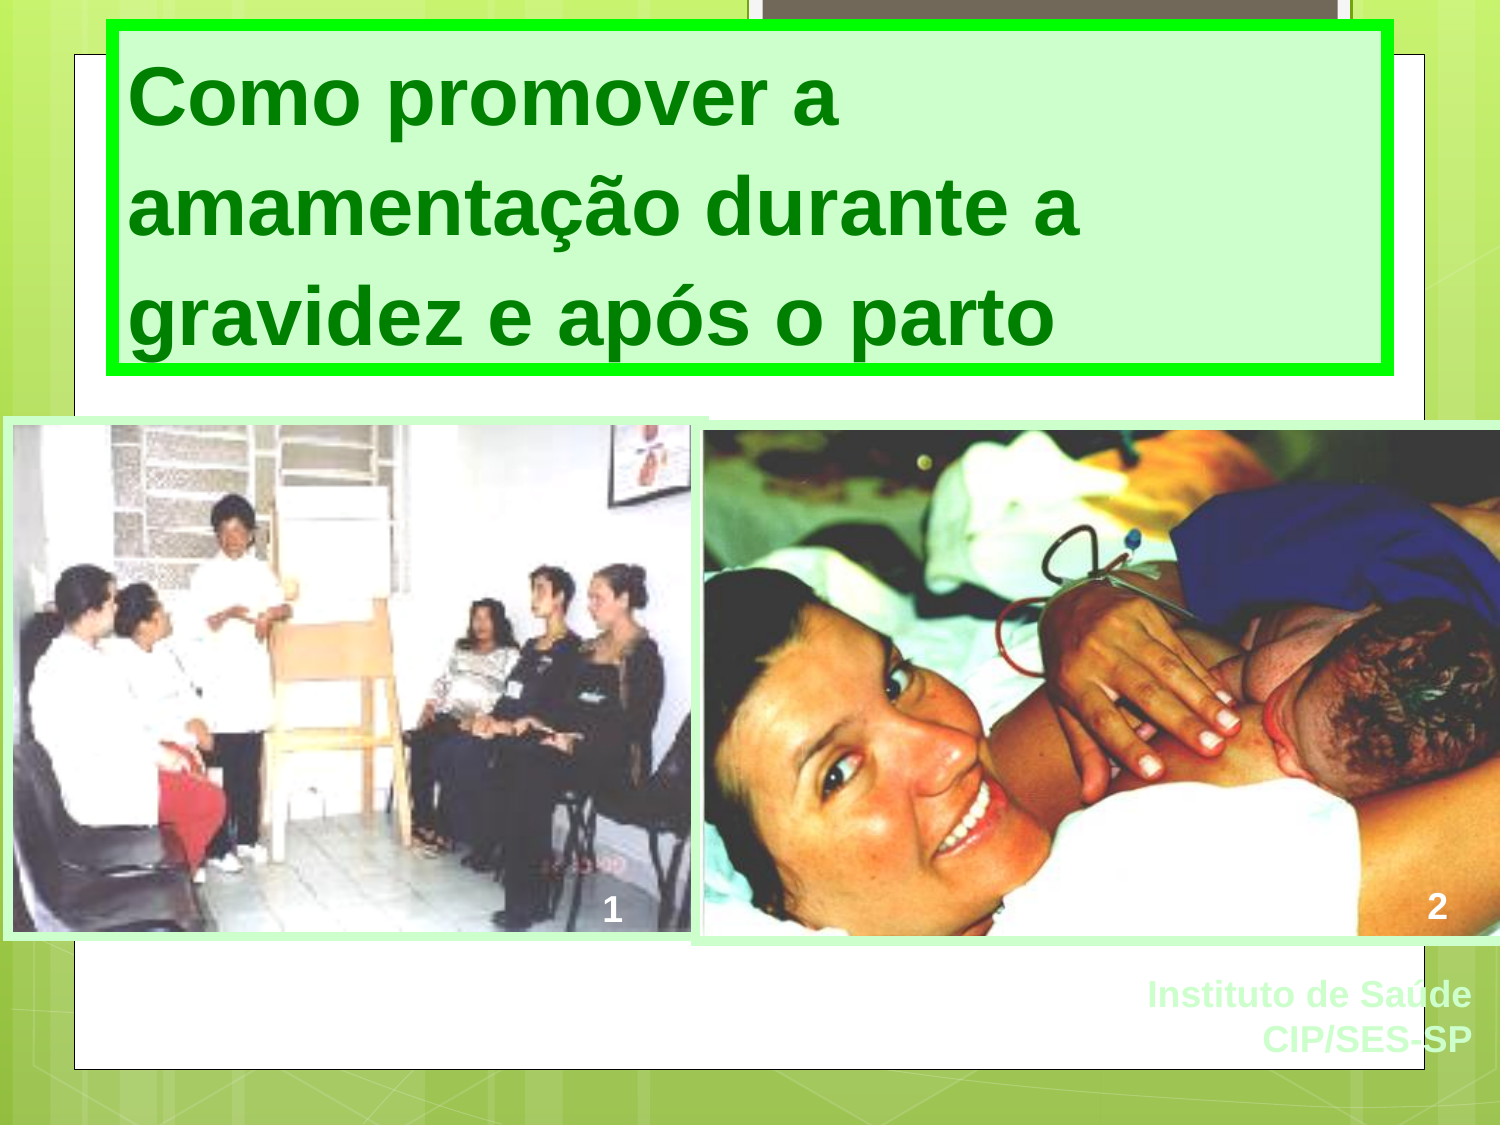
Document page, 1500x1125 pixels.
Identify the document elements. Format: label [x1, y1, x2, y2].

text_box [12, 24, 1500, 1098]
